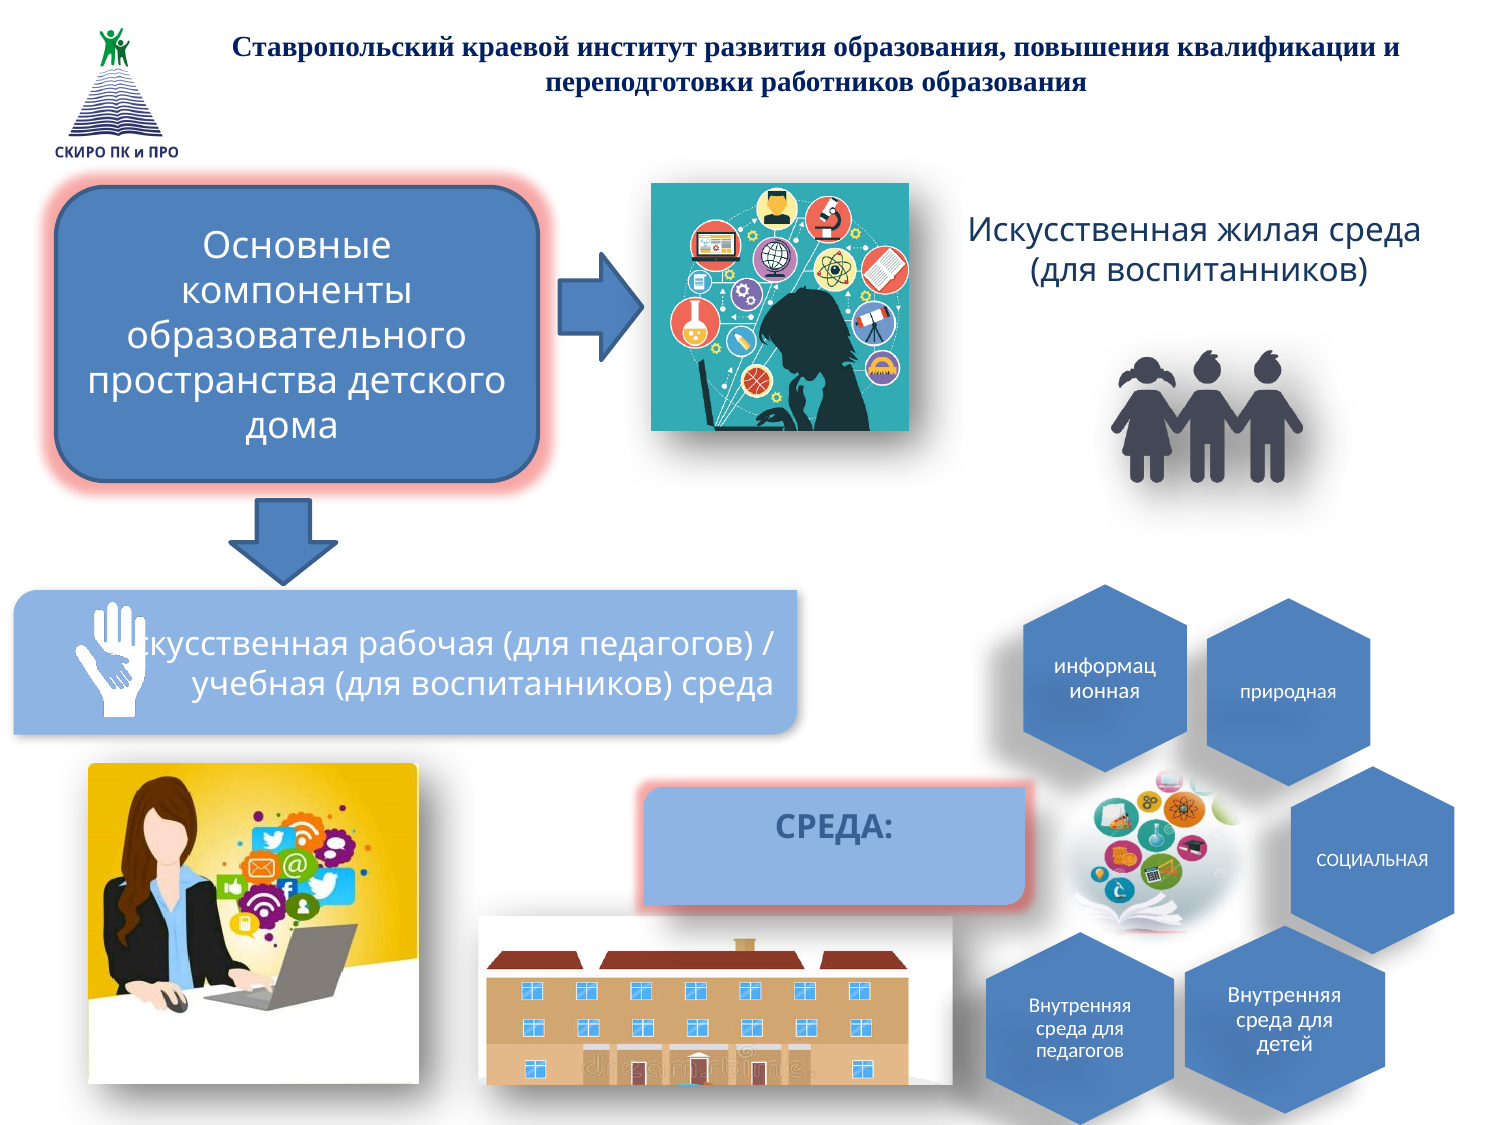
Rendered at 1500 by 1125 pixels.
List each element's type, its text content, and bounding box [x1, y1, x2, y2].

text_box Ставропольский краевой институт развития образования, повышения квалификации и переподготовки работников образования [178, 19, 1455, 105]
text_box Искусственная жилая среда (для воспитанников) [952, 201, 1447, 296]
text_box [1184, 925, 1386, 1114]
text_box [1023, 584, 1188, 773]
text_box Искусственная рабочая (для педагогов) / учебная (для воспитанников) среда [11, 587, 800, 737]
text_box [985, 931, 1175, 1125]
text_box Основные компоненты образовательного пространства детского дома [53, 184, 541, 484]
picture [1043, 760, 1264, 952]
text_box СРЕДА: [641, 784, 1027, 908]
picture [1110, 320, 1303, 513]
picture [650, 183, 910, 431]
picture [88, 763, 420, 1084]
text_box [228, 498, 339, 586]
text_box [1206, 598, 1371, 787]
text_box [557, 251, 633, 363]
picture [54, 27, 179, 161]
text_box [1290, 766, 1455, 955]
picture [52, 602, 167, 717]
picture [478, 916, 953, 1085]
